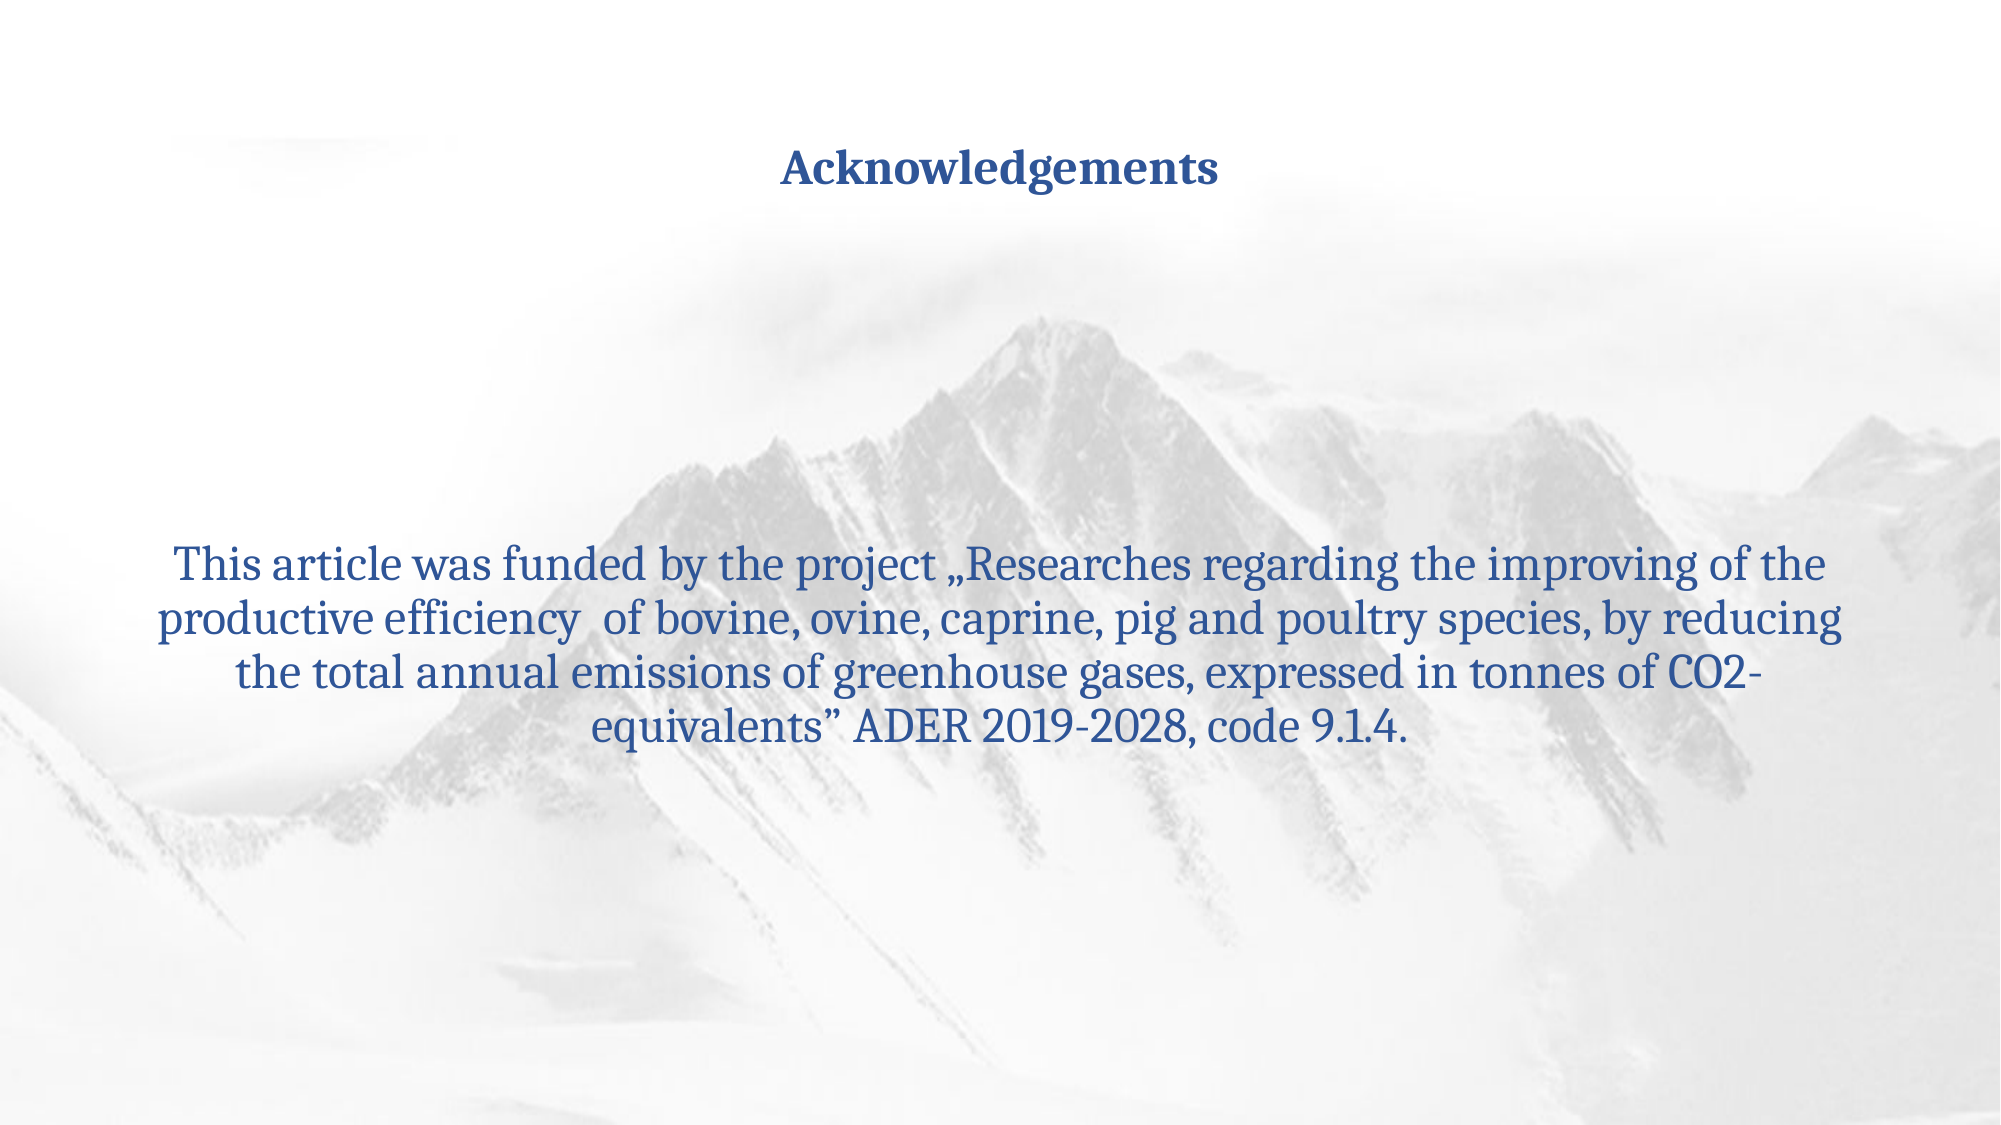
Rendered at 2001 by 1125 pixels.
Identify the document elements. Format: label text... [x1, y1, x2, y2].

list This article was funded by the project „Researches regarding the improving of the productive efficiency of bovine, ovine, caprine, pig and poultry species, by reducing the total annual emissions of greenhouse gases, expressed in tonnes of CO2-equivalents” ADER 2019-2028, code 9.1.4. [137, 299, 1863, 1014]
picture [0, 0, 2001, 1125]
title Acknowledgements [137, 59, 1863, 278]
